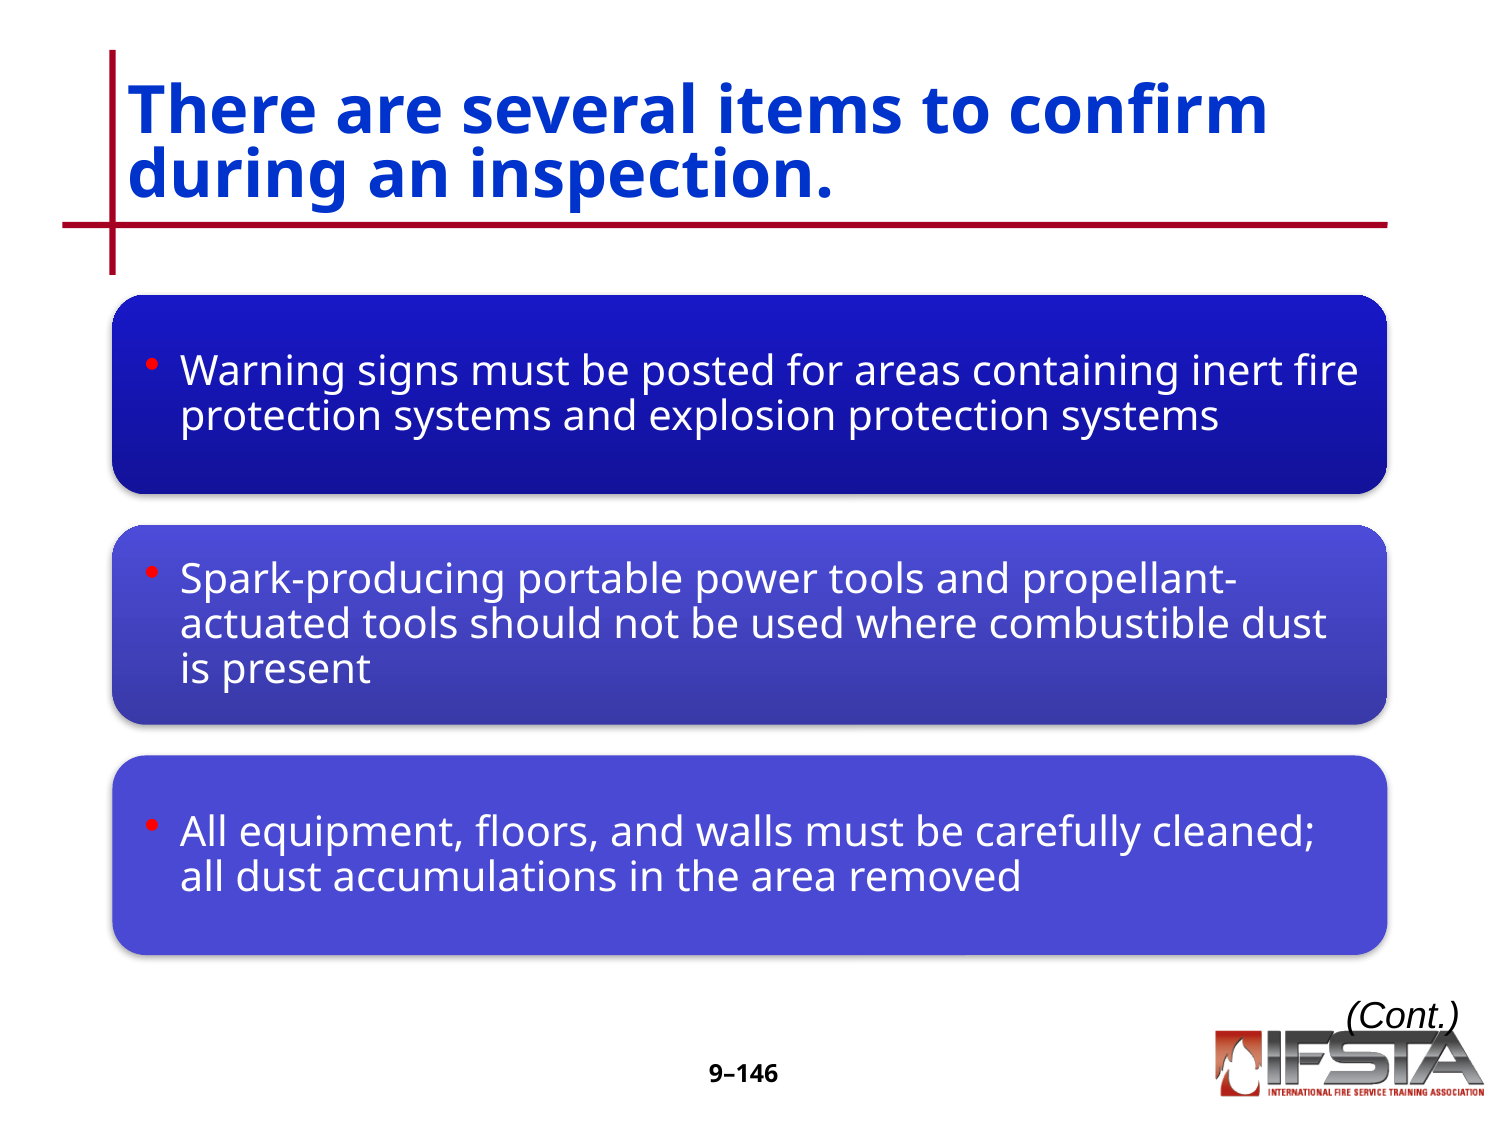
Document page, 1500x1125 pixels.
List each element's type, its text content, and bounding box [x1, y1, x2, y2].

title There are several items to confirm during an inspection. [112, 75, 1388, 225]
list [112, 249, 1388, 1001]
picture [1215, 1030, 1485, 1099]
slide_number 9–145 [587, 1050, 900, 1125]
text_box (Cont.) [1224, 984, 1475, 1044]
